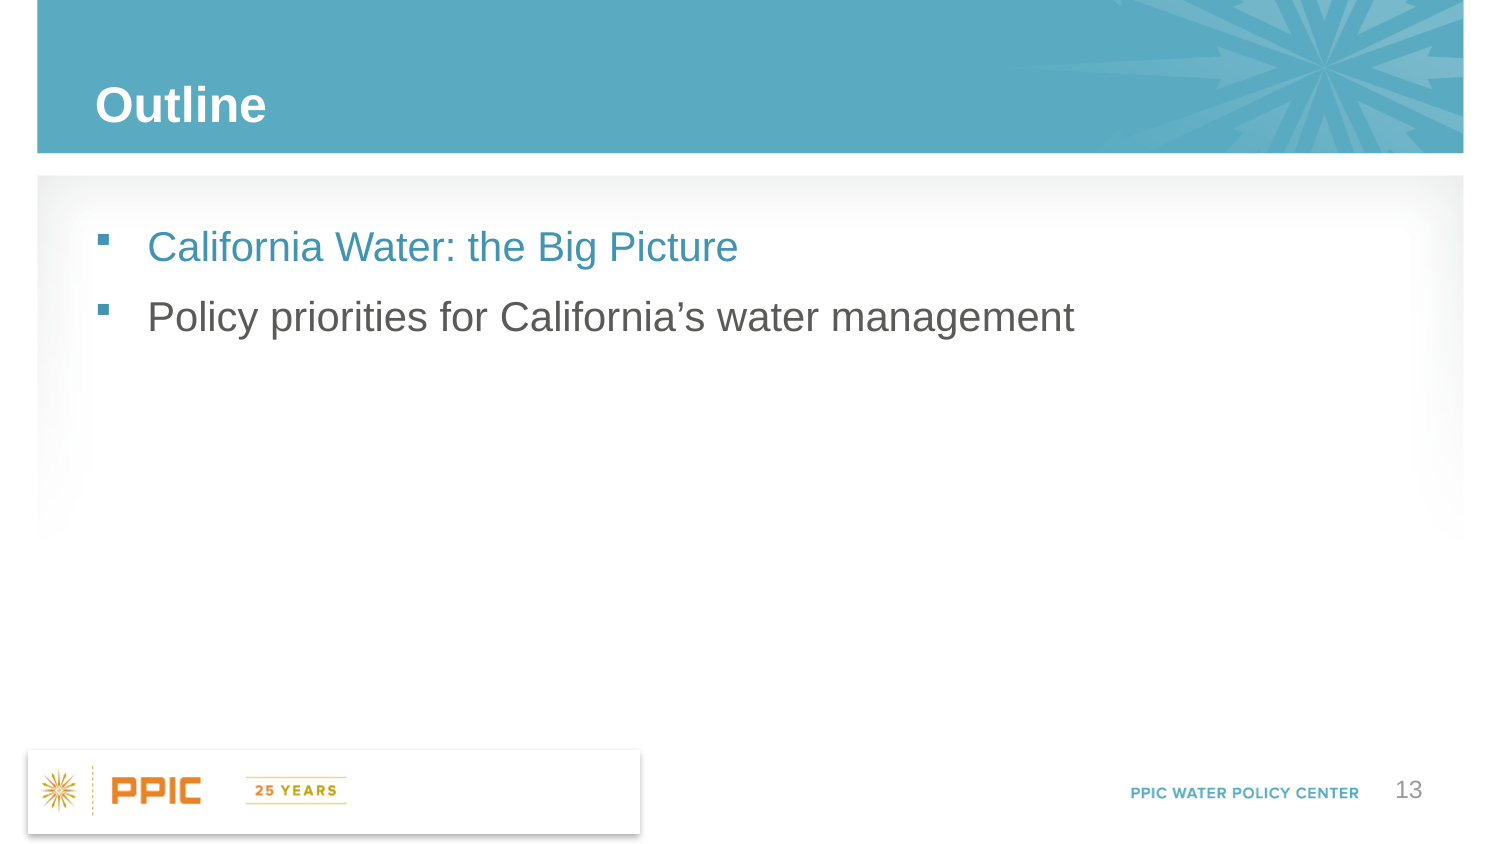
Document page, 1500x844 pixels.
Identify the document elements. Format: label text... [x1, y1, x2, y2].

title Outline [94, 14, 1425, 133]
list California Water: the Big Picture Policy priorities for California’s water management [94, 225, 1328, 750]
picture [0, 0, 1500, 844]
slide_number 13 [1074, 780, 1438, 798]
